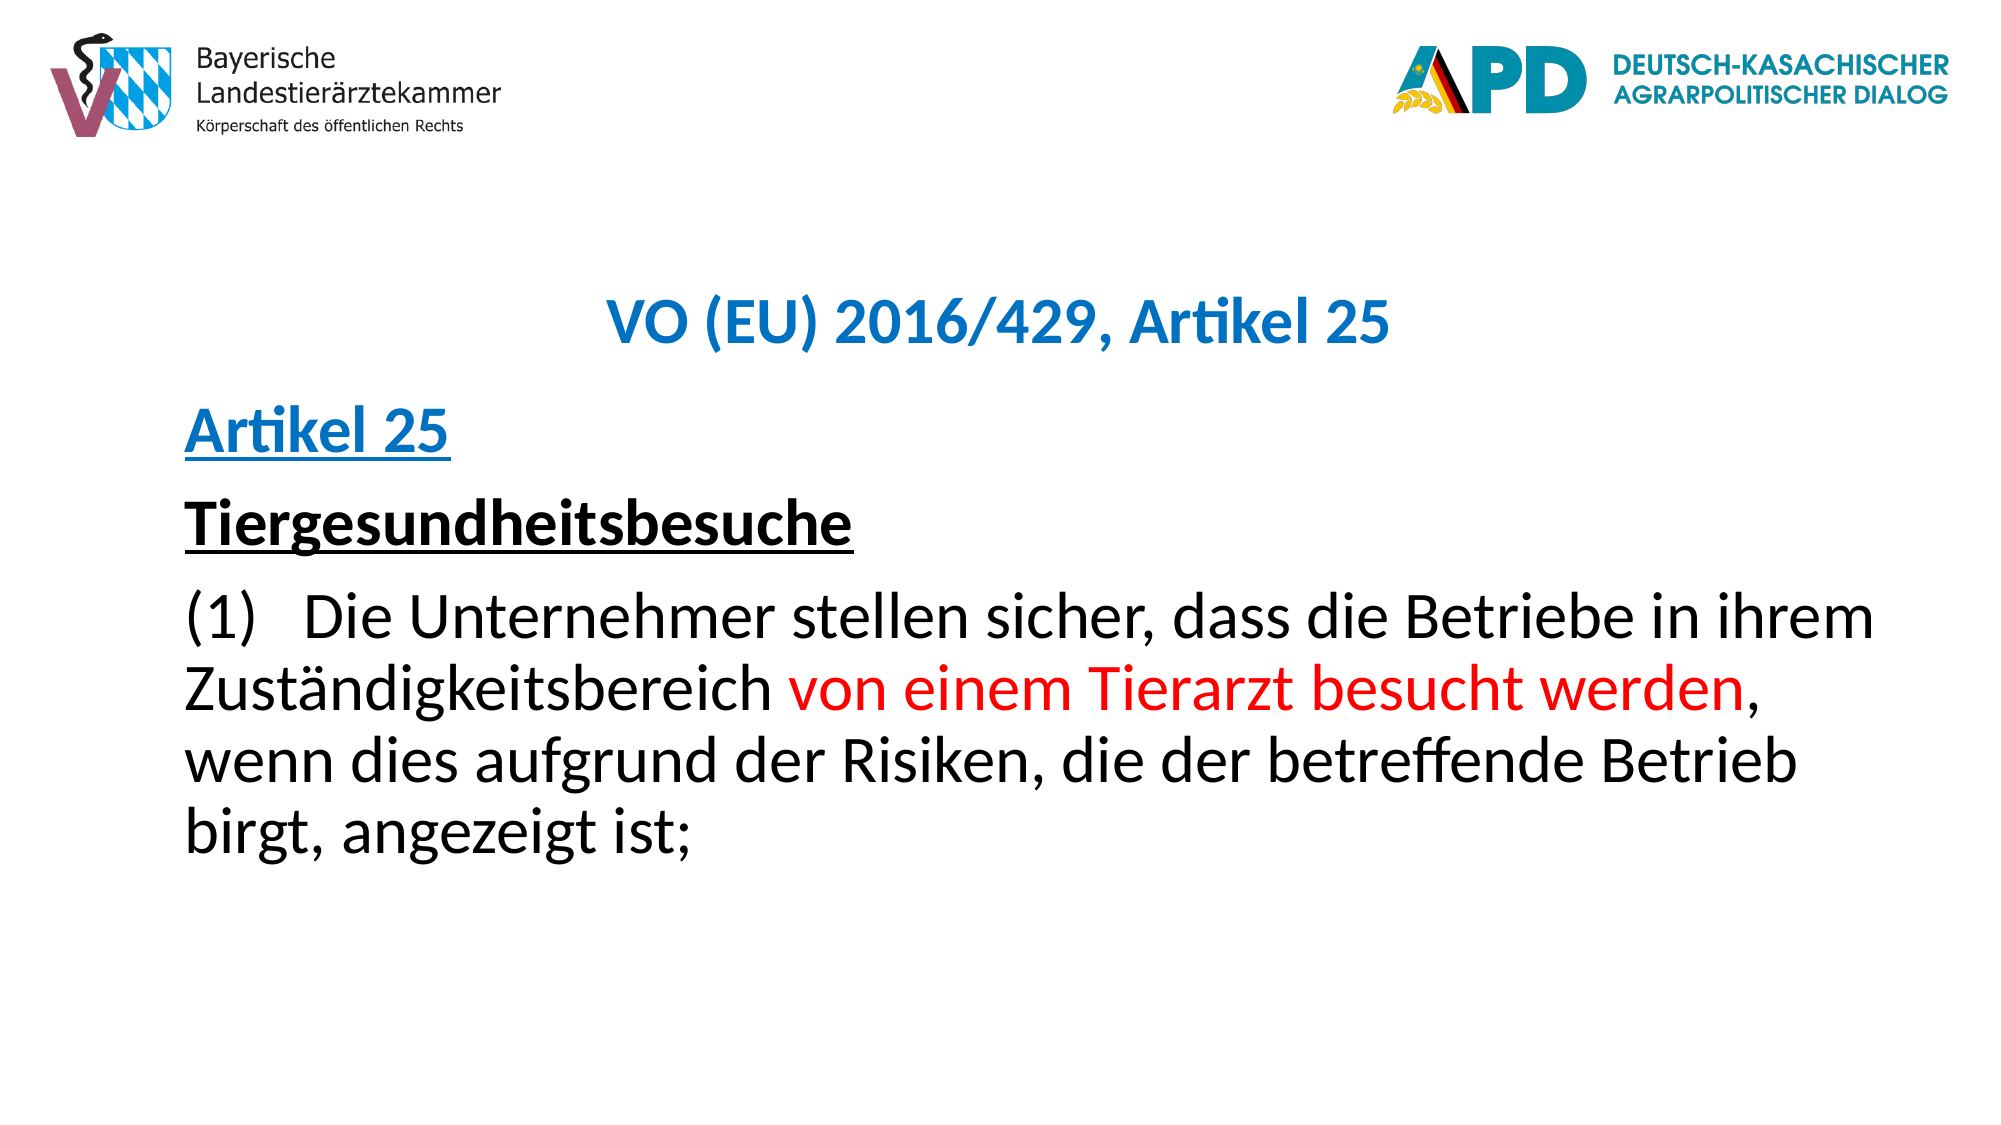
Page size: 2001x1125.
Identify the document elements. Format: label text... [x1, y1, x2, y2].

text_box Artikel 25 Tiergesundheitsbesuche (1) Die Unternehmer stellen sicher, dass die Betriebe in ihrem Zuständigkeitsbereich von einem Tierarzt besucht werden, wenn dies aufgrund der Risiken, die der betreffende Betrieb birgt, angezeigt ist; [169, 387, 1895, 738]
picture [50, 33, 501, 137]
title VO (EU) 2016/429, Artikel 25 [137, 278, 1863, 365]
picture [1361, 34, 2000, 121]
